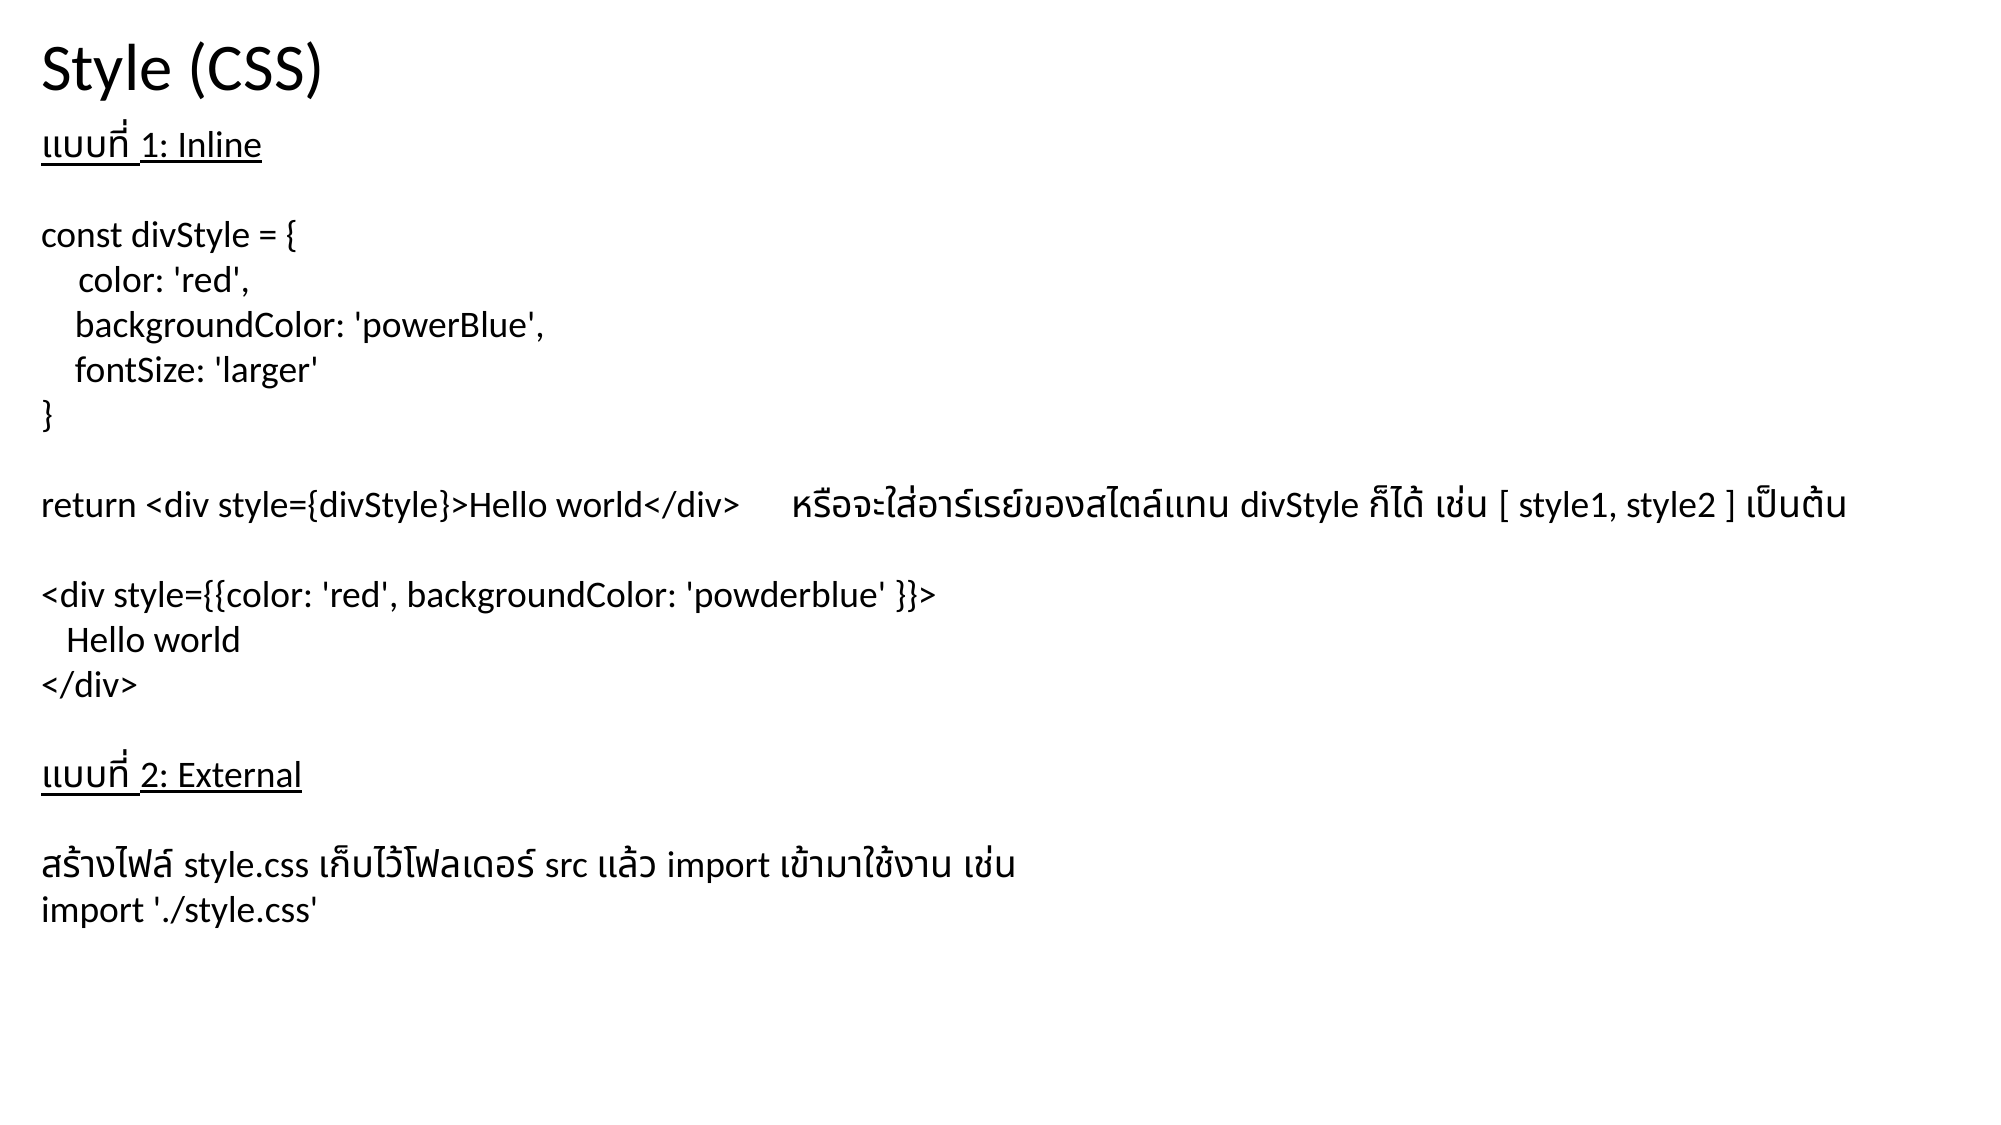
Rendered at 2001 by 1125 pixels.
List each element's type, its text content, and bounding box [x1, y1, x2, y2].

text_box แบบที่ 1: Inline const divStyle = { color: 'red', backgroundColor: 'powerBlue', fontSize: 'larger' } return <div style={divStyle}>Hello world</div> หรือจะใส่อาร์เรย์ของสไตล์แทน divStyle ก็ได้ เช่น [ style1, style2 ] เป็นต้น <div style={{color: 'red', backgroundColor: 'powderblue' }}> Hello world </div> แบบที่ 2: External สร้างไฟล์ style.css เก็บไว้โฟลเดอร์ src แล้ว import เข้ามาใช้งาน เช่น import './style.css' [26, 112, 1977, 938]
text_box Style (CSS) [26, 16, 1977, 112]
